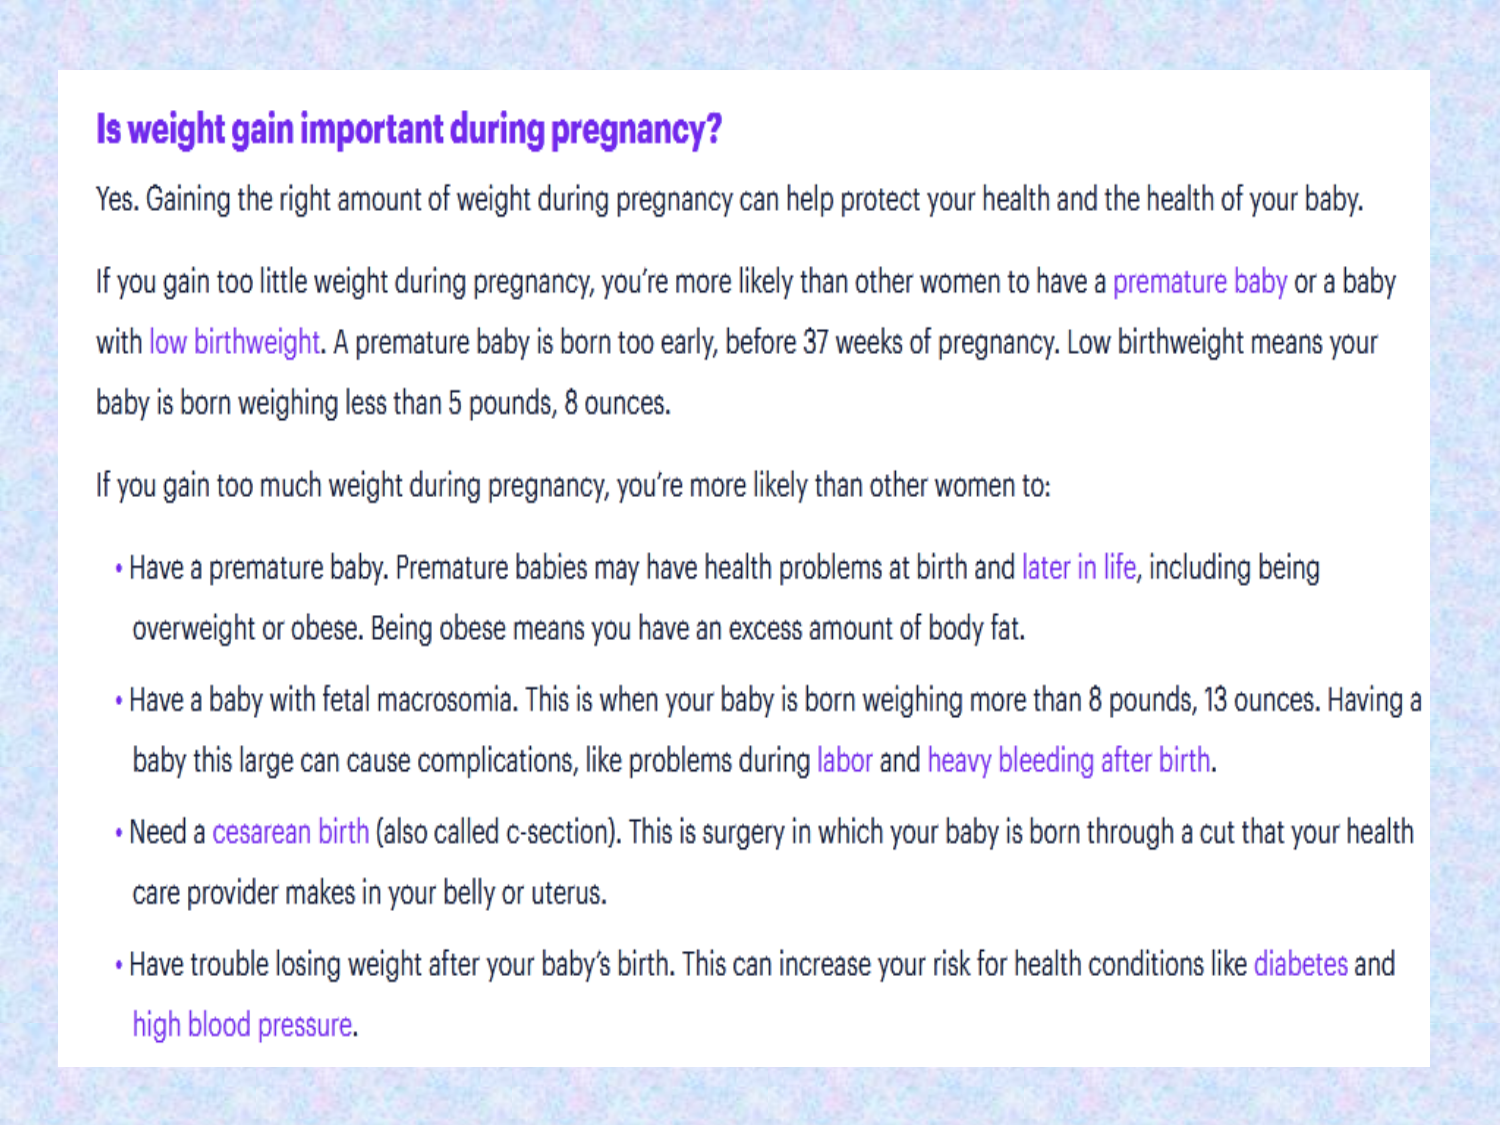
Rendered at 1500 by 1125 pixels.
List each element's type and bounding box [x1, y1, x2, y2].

list [58, 70, 1430, 1067]
